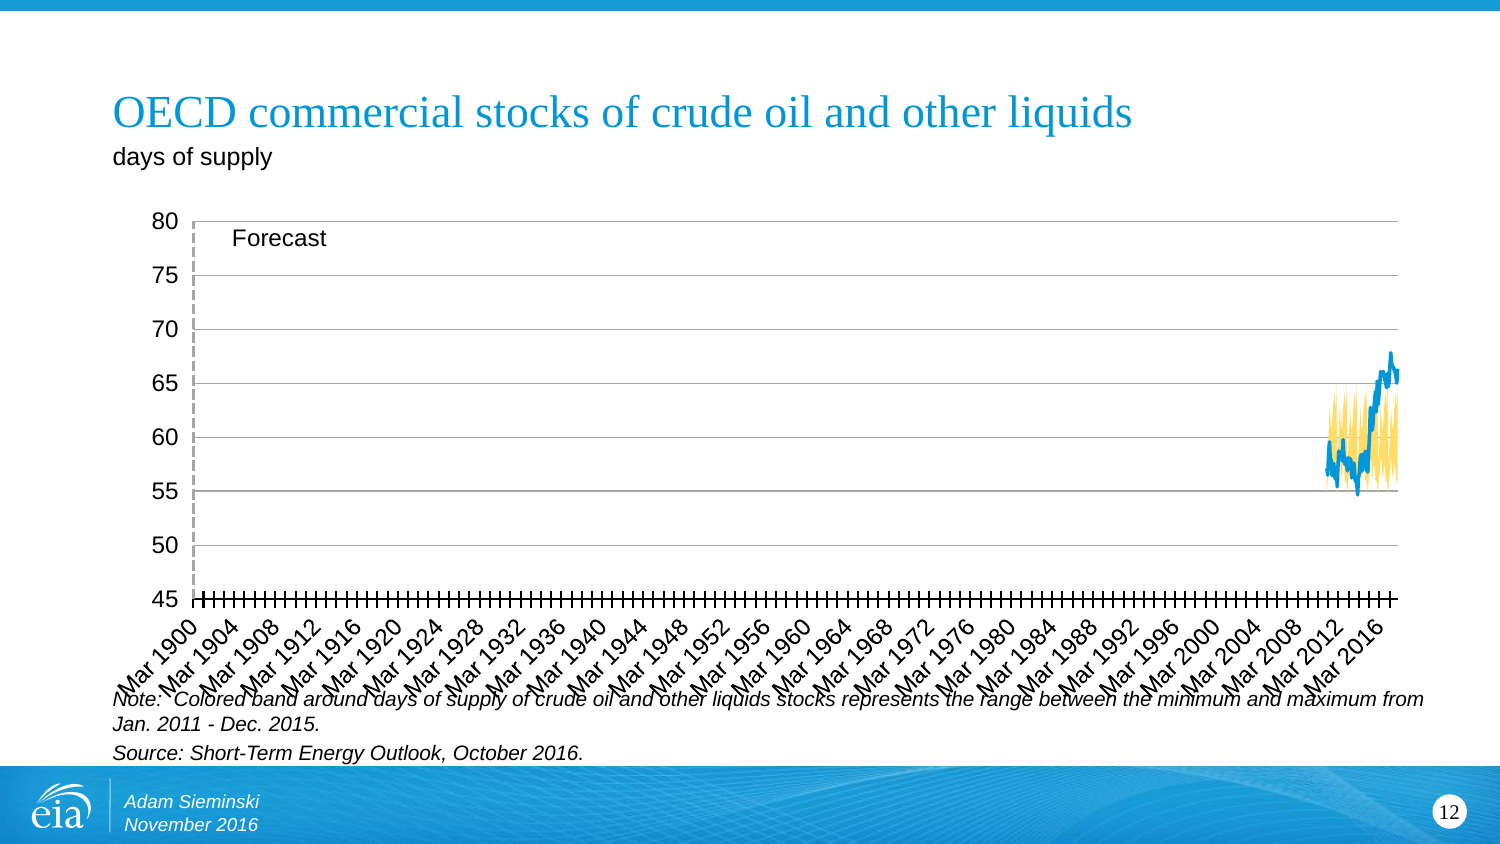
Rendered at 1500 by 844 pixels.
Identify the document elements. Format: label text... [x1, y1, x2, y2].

footer Adam Sieminski November 2016 [109, 786, 571, 835]
slide_number 12 [1417, 788, 1481, 834]
chart [112, 197, 1426, 703]
title OECD commercial stocks of crude oil and other liquids [112, 11, 1425, 137]
list Note: Colored band around days of supply of crude oil and other liquids stocks represents the range between the minimum and maximum from Jan. 2011 - Dec. 2015. Source: Short-Term Energy Outlook, October 2016. [112, 731, 1425, 766]
list days of supply [112, 137, 770, 196]
picture [0, 766, 1500, 844]
